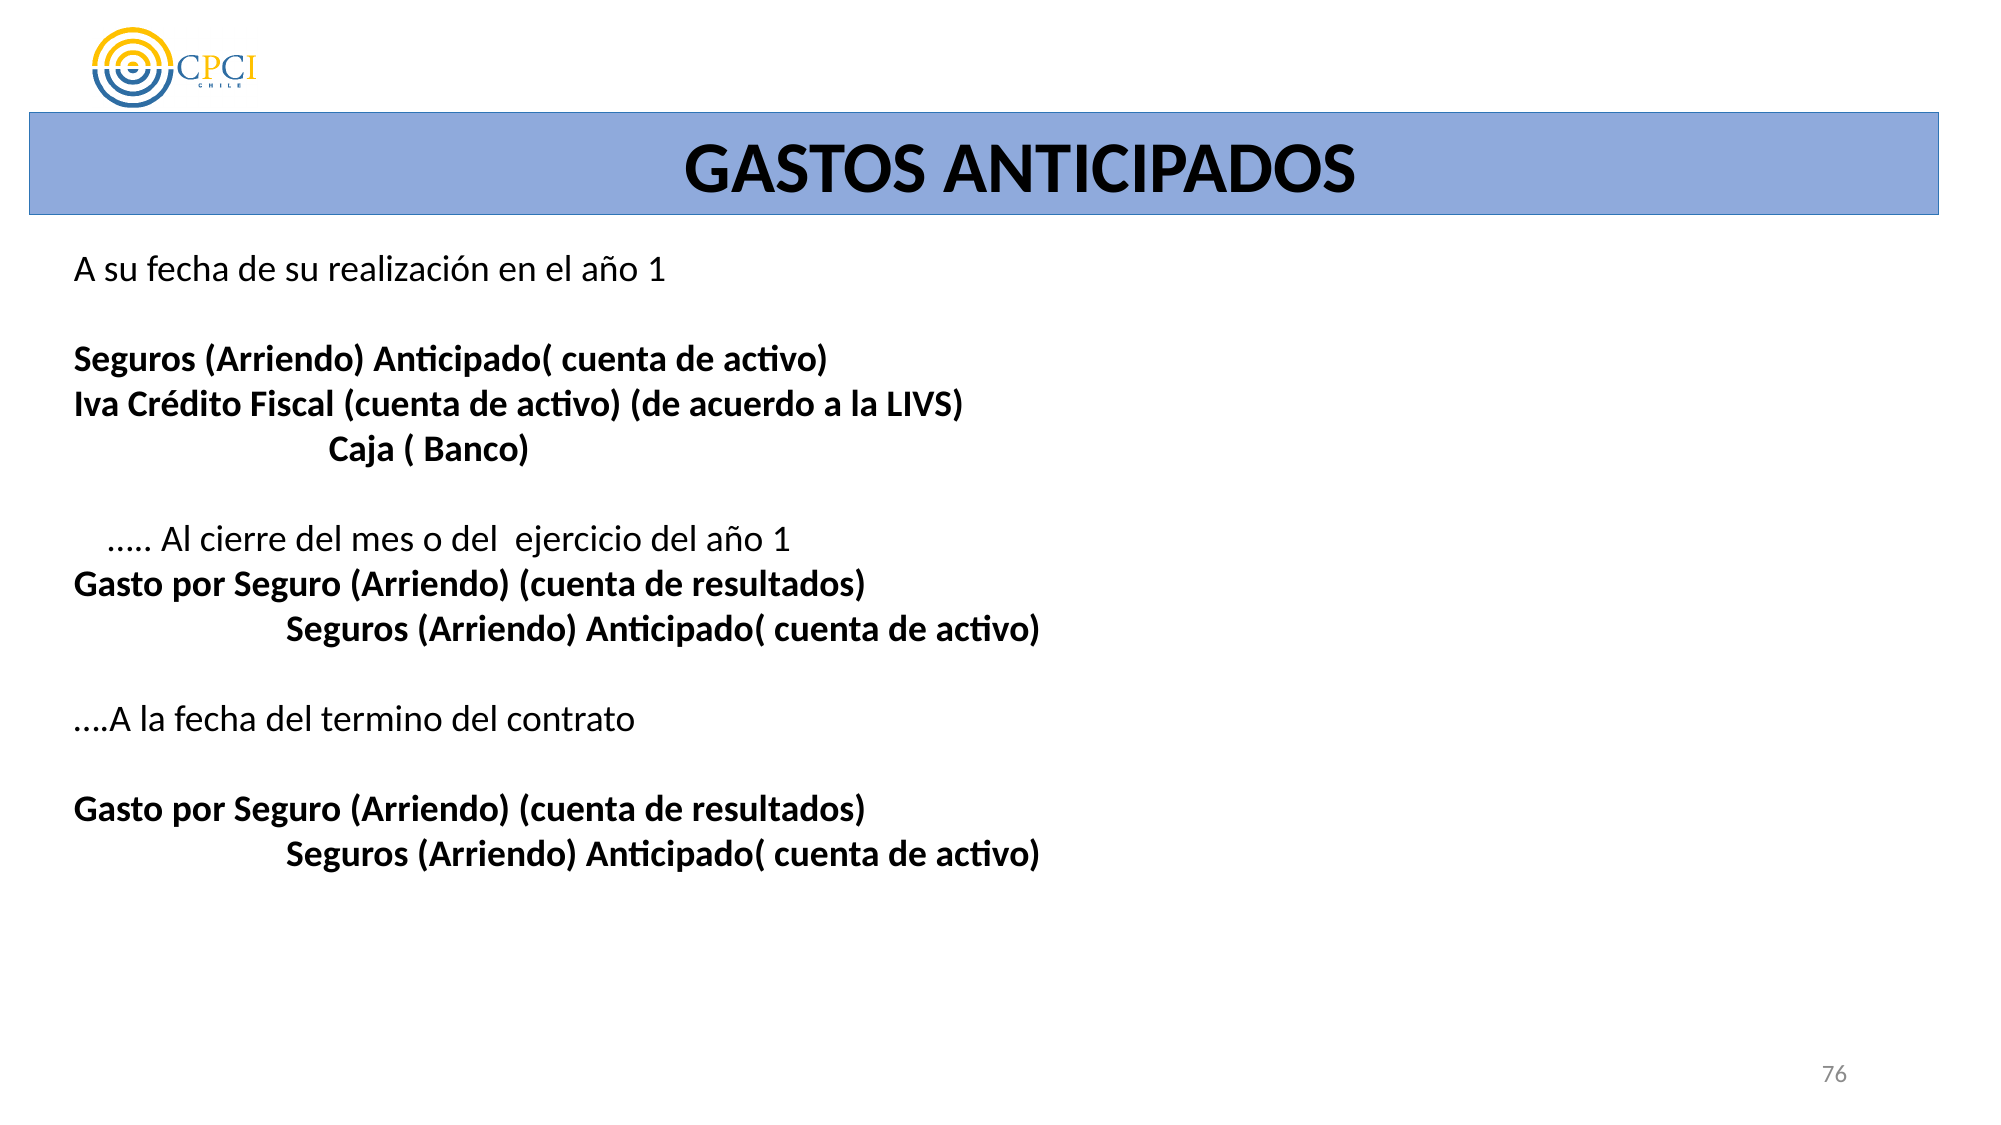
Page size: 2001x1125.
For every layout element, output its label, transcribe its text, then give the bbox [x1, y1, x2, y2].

slide_number 76 [1412, 1042, 1863, 1103]
text_box GASTOS ANTICIPADOS [29, 112, 1939, 215]
picture [92, 27, 258, 108]
text_box A su fecha de su realización en el año 1 Seguros (Arriendo) Anticipado( cuenta de activo) Iva Crédito Fiscal (cuenta de activo) (de acuerdo a la LIVS) Caja ( Banco) ….. Al cierre del mes o del ejercicio del año 1 Gasto por Seguro (Arriendo) (cuenta de resultados) Seguros (Arriendo) Anticipado( cuenta de activo) ….A la fecha del termino del contrato Gasto por Seguro (Arriendo) (cuenta de resultados) Seguros (Arriendo) Anticipado( cuenta de activo) [58, 236, 1928, 882]
